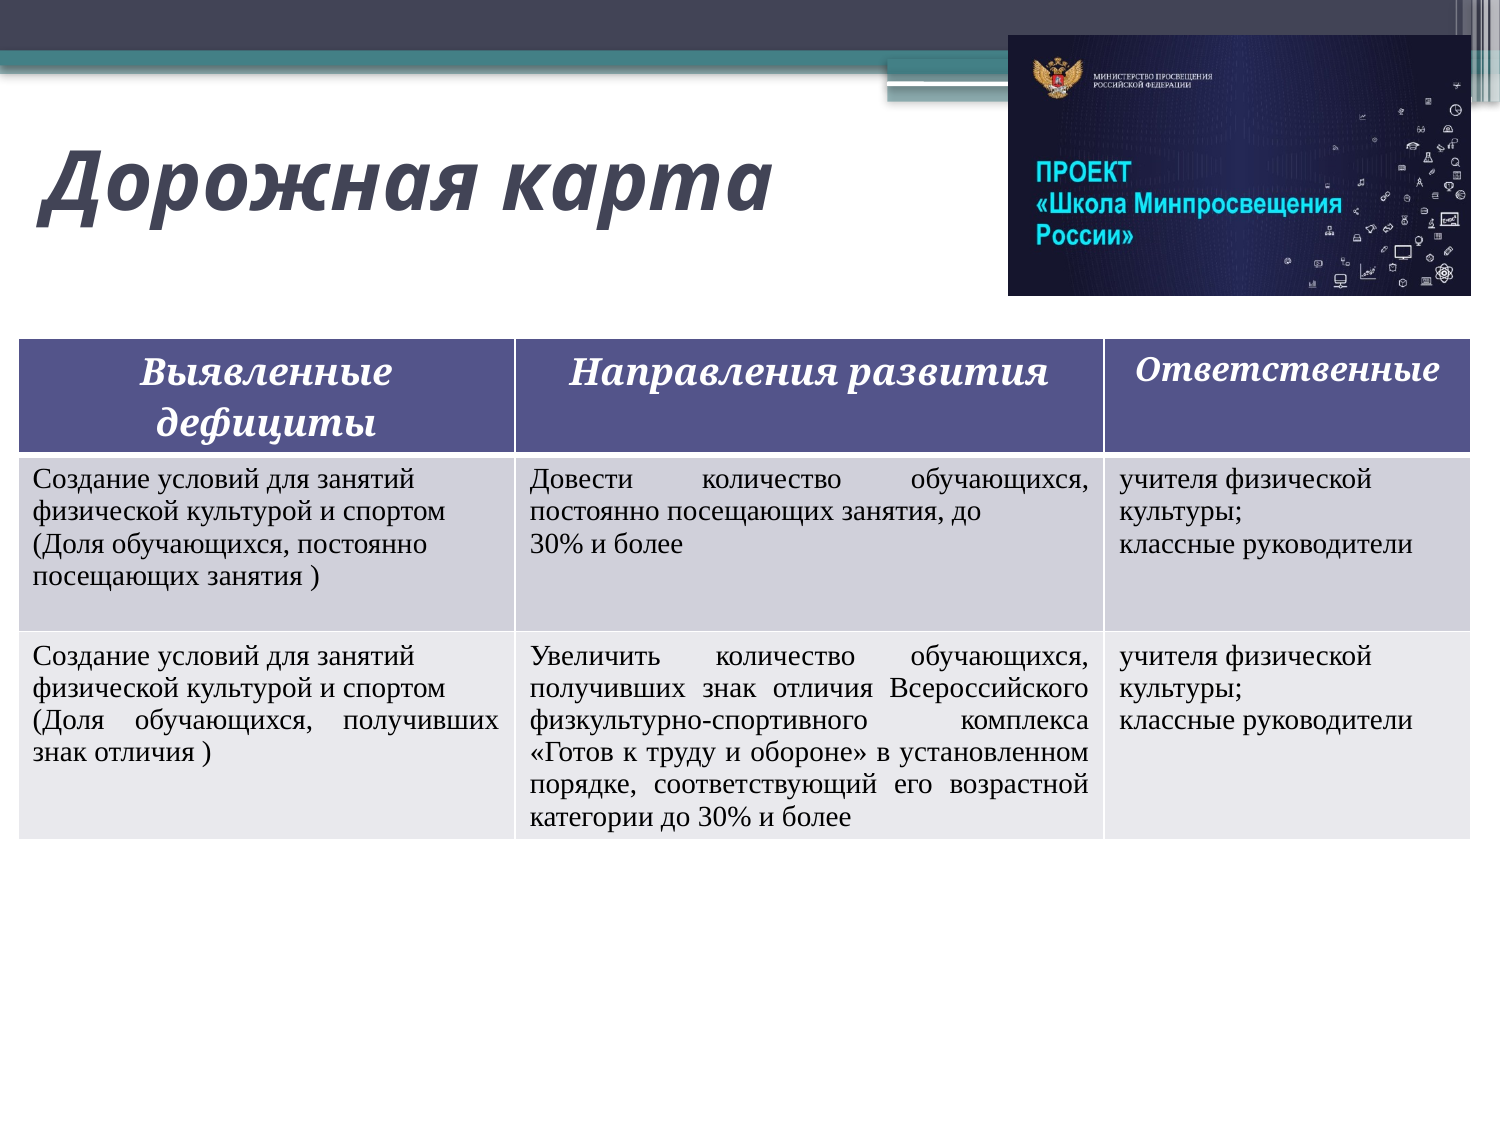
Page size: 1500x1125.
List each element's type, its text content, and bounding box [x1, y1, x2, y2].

picture [1008, 35, 1471, 296]
table_cell Увеличить количество обучающихся, получивших знак отличия Всероссийского физкультурно-спортивного комплекса «Готов к труду и обороне» в установленном порядке, соответствующий его возрастной категории до 30% и более [516, 632, 1103, 839]
title Дорожная карта [29, 90, 869, 265]
table_cell Довести количество обучающихся, постоянно посещающих занятия, до 30% и более [516, 458, 1103, 631]
table_header Направления развития [516, 339, 1103, 452]
table_header Ответственные [1105, 339, 1470, 452]
table_cell учителя физической культуры; классные руководители [1105, 632, 1470, 839]
table_cell учителя физической культуры; классные руководители [1105, 458, 1470, 631]
table_cell Создание условий для занятий физической культурой и спортом (Доля обучающихся, постоянно посещающих занятия ) [19, 458, 514, 631]
table_cell Создание условий для занятий физической культурой и спортом (Доля обучающихся, получивших знак отличия ) [19, 632, 514, 839]
table_header Выявленные дефициты [19, 339, 514, 452]
